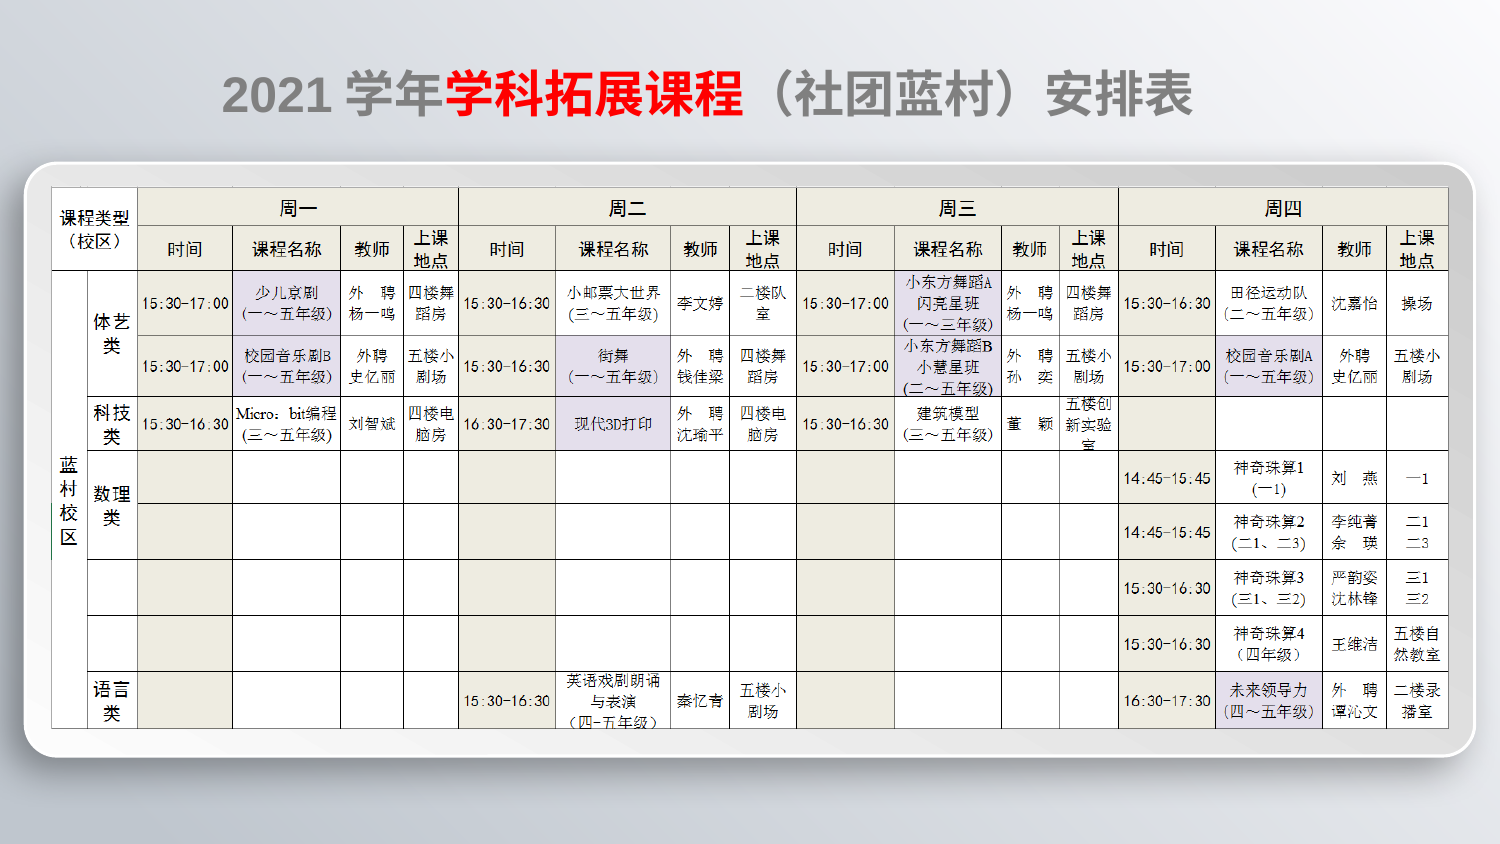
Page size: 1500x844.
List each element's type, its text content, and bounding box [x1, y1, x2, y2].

picture [50, 185, 1450, 730]
text_box [23, 161, 1477, 759]
title 2021学年学科拓展课程（社团蓝村）安排表 [206, 22, 1500, 164]
